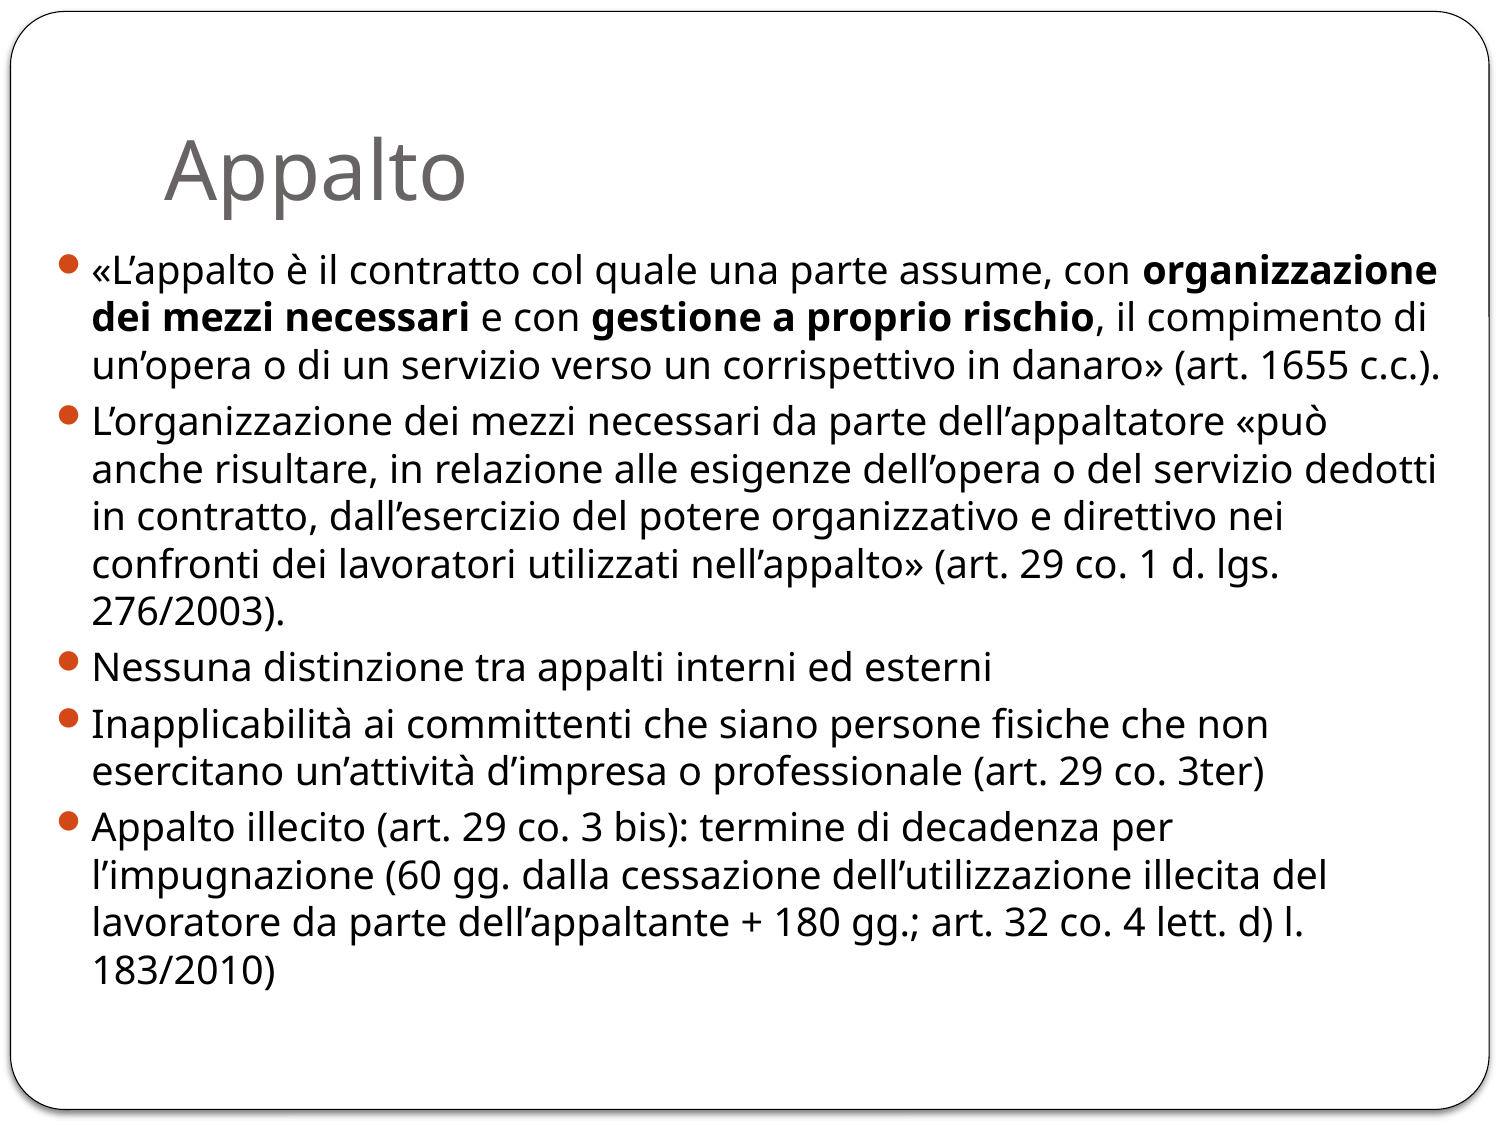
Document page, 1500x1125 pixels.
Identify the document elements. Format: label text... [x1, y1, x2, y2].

title Appalto [150, 45, 1425, 233]
list «L’appalto è il contratto col quale una parte assume, con organizzazione dei mezzi necessari e con gestione a proprio rischio, il compimento di un’opera o di un servizio verso un corrispettivo in danaro» (art. 1655 c.c.). L’organizzazione dei mezzi necessari da parte dell’appaltatore «può anche risultare, in relazione alle esigenze dell’opera o del servizio dedotti in contratto, dall’esercizio del potere organizzativo e direttivo nei confronti dei lavoratori utilizzati nell’appalto» (art. 29 co. 1 d. lgs. 276/2003). Nessuna distinzione tra appalti interni ed esterni Inapplicabilità ai committenti che siano persone fisiche che non esercitano un’attività d’impresa o professionale (art. 29 co. 3ter) Appalto illecito (art. 29 co. 3 bis): termine di decadenza per l’impugnazione (60 gg. dalla cessazione dell’utilizzazione illecita del lavoratore da parte dell’appaltante + 180 gg.; art. 32 co. 4 lett. d) l. 183/2010) [41, 237, 1459, 1035]
